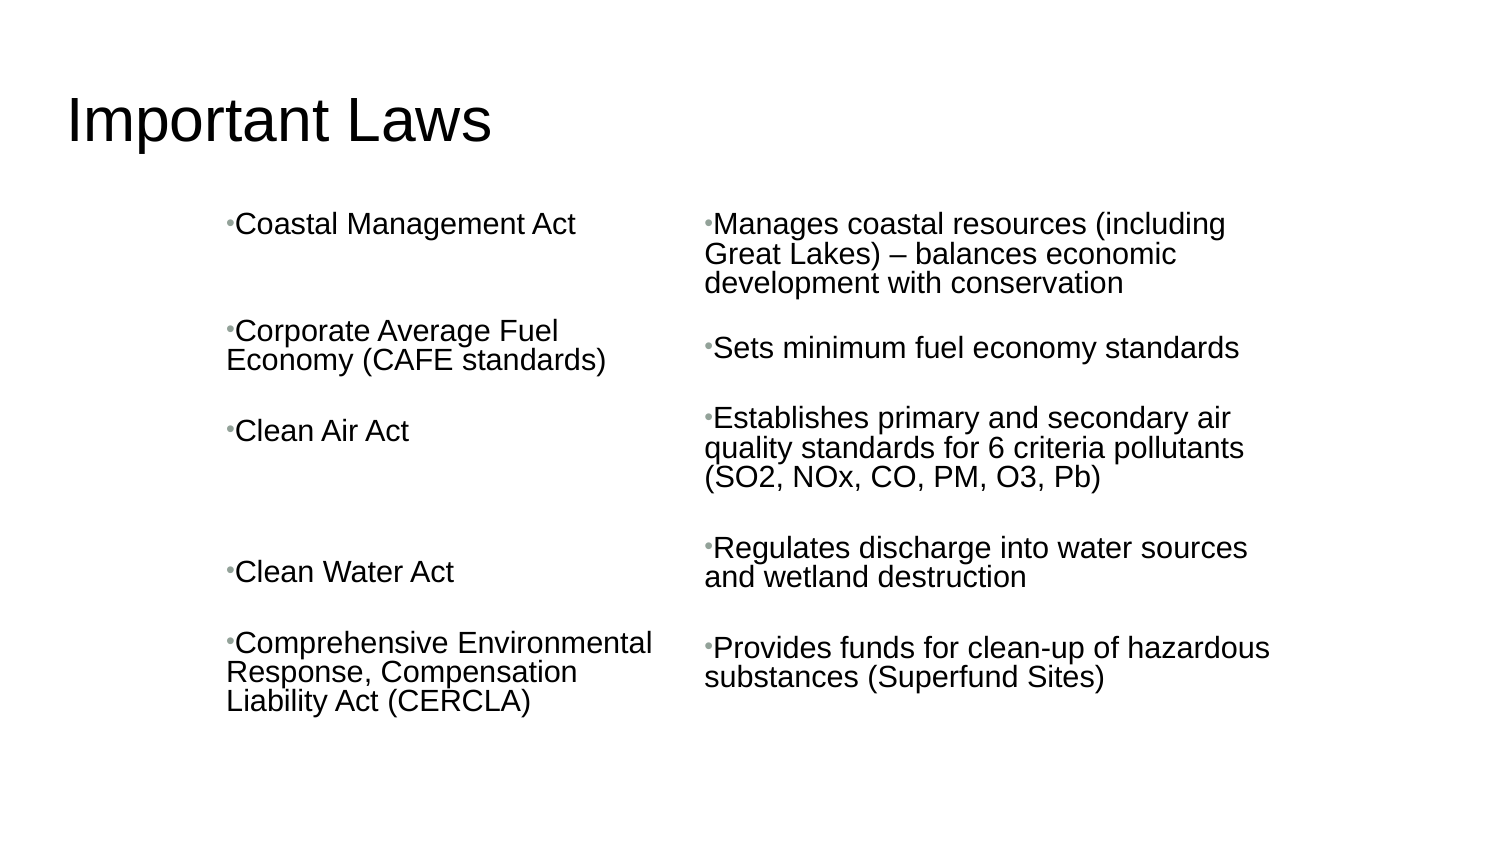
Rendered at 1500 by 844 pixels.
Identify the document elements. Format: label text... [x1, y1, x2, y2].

list Manages coastal resources (including Great Lakes) – balances economic development with conservation Sets minimum fuel economy standards Establishes primary and secondary air quality standards for 6 criteria pollutants (SO2, NOx, CO, PM, O3, Pb) Regulates discharge into water sources and wetland destruction Provides funds for clean-up of hazardous substances (Superfund Sites) [689, 205, 1302, 835]
title Important Laws [51, 72, 1449, 167]
list Coastal Management Act Corporate Average Fuel Economy (CAFE standards) Clean Air Act Clean Water Act Comprehensive Environmental Response, Compensation Liability Act (CERCLA) [211, 205, 680, 787]
